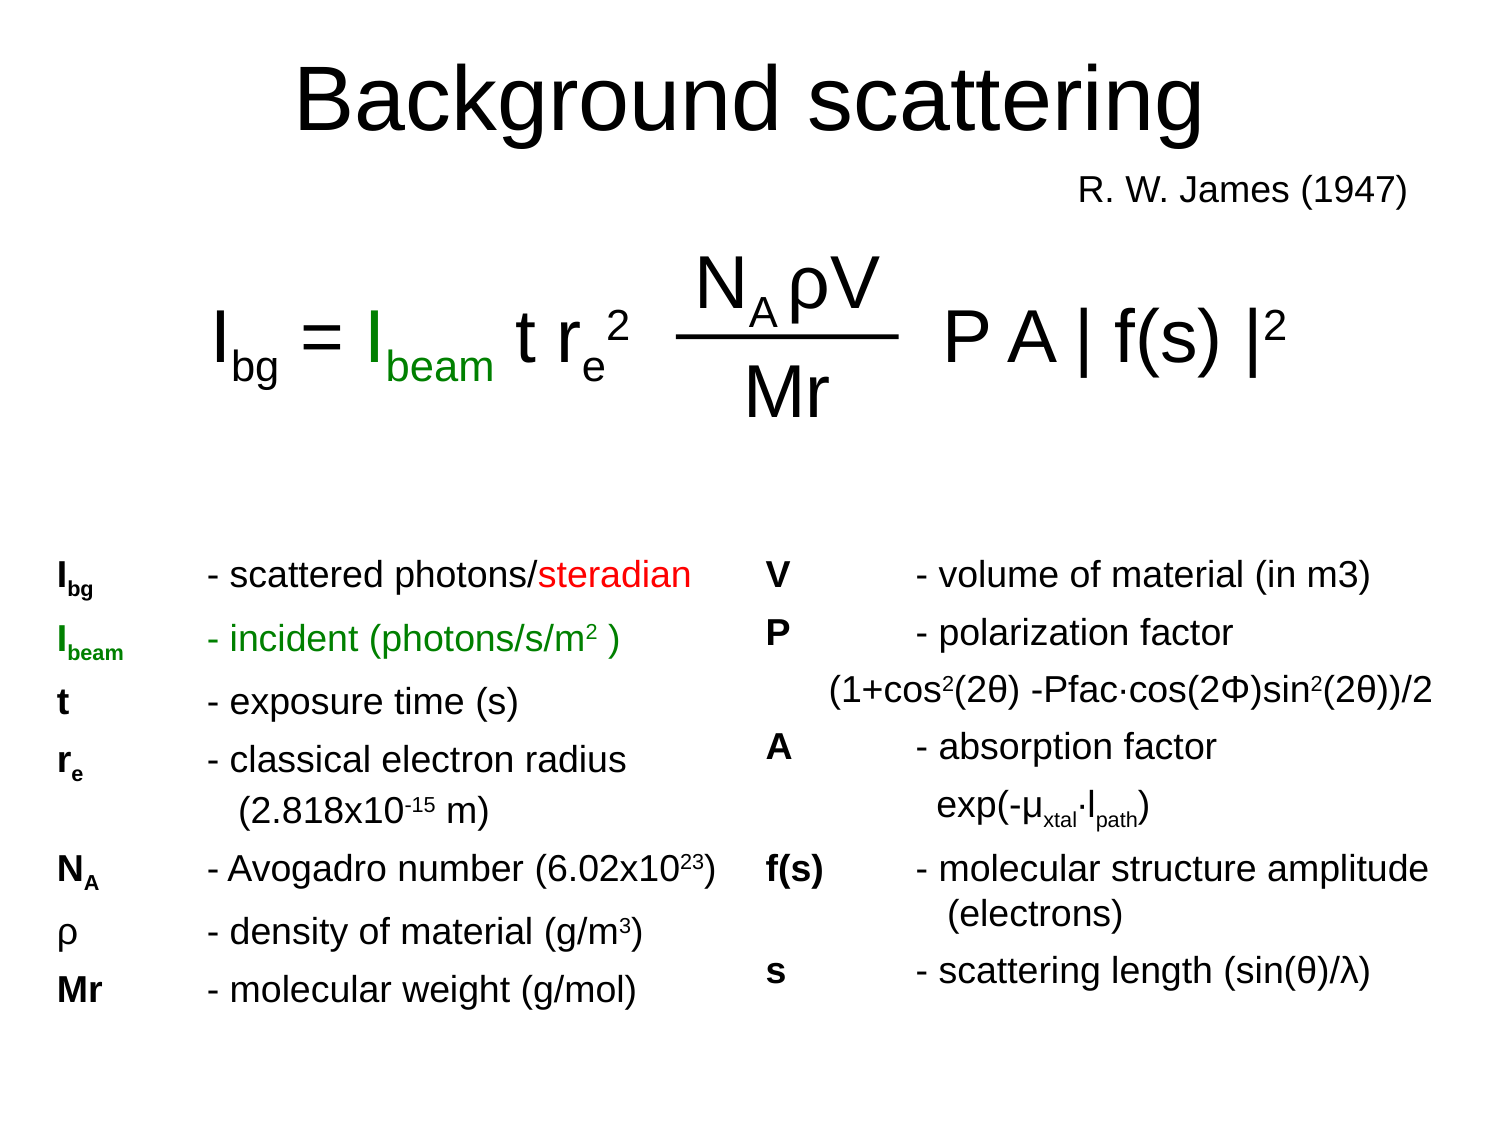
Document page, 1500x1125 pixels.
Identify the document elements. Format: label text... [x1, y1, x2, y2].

text_box Ibg = Ibeam t re2 [195, 280, 667, 398]
title Background scattering [75, 0, 1425, 188]
text_box R. W. James (1947) [1062, 157, 1424, 217]
text_box P A | f(s) |2 [927, 280, 1340, 386]
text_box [673, 225, 901, 441]
text_box Ibg - scattered photons/steradian Ibeam - incident (photons/s/m2 ) t - exposure time (s) re - classical electron radius (2.818x10-15 m) NA - Avogadro number (6.02x1023) ρ - density of material (g/m3) Mr - molecular weight (g/mol) [42, 542, 760, 1075]
text_box V - volume of material (in m3) P - polarization factor (1+cos2(2θ) -Pfac∙cos(2Φ)sin2(2θ))/2 A - absorption factor exp(-μxtal∙lpath) f(s) - molecular structure amplitude (electrons) s - scattering length (sin(θ)/λ) [750, 542, 1466, 999]
